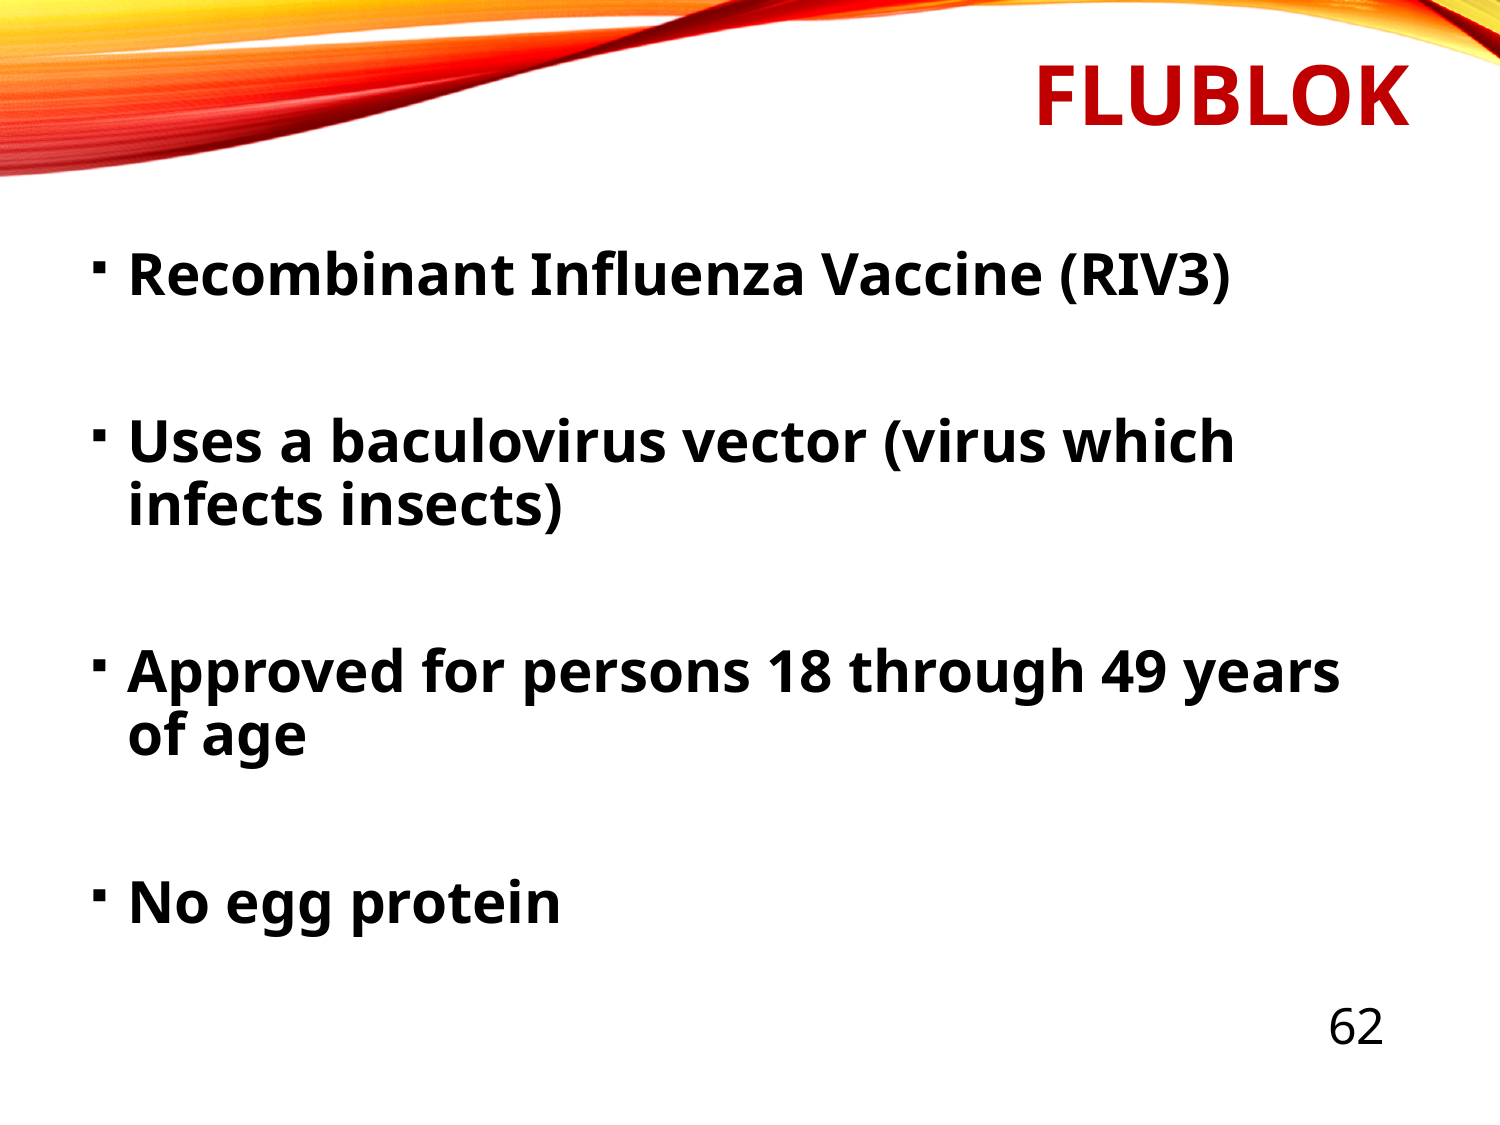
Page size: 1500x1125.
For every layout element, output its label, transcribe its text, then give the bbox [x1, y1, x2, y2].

title FluBlok [75, 45, 1425, 150]
picture [0, 0, 1500, 178]
list Recombinant Influenza Vaccine (RIV3) Uses a baculovirus vector (virus which infects insects) Approved for persons 18 through 49 years of age No egg protein [75, 237, 1425, 1038]
